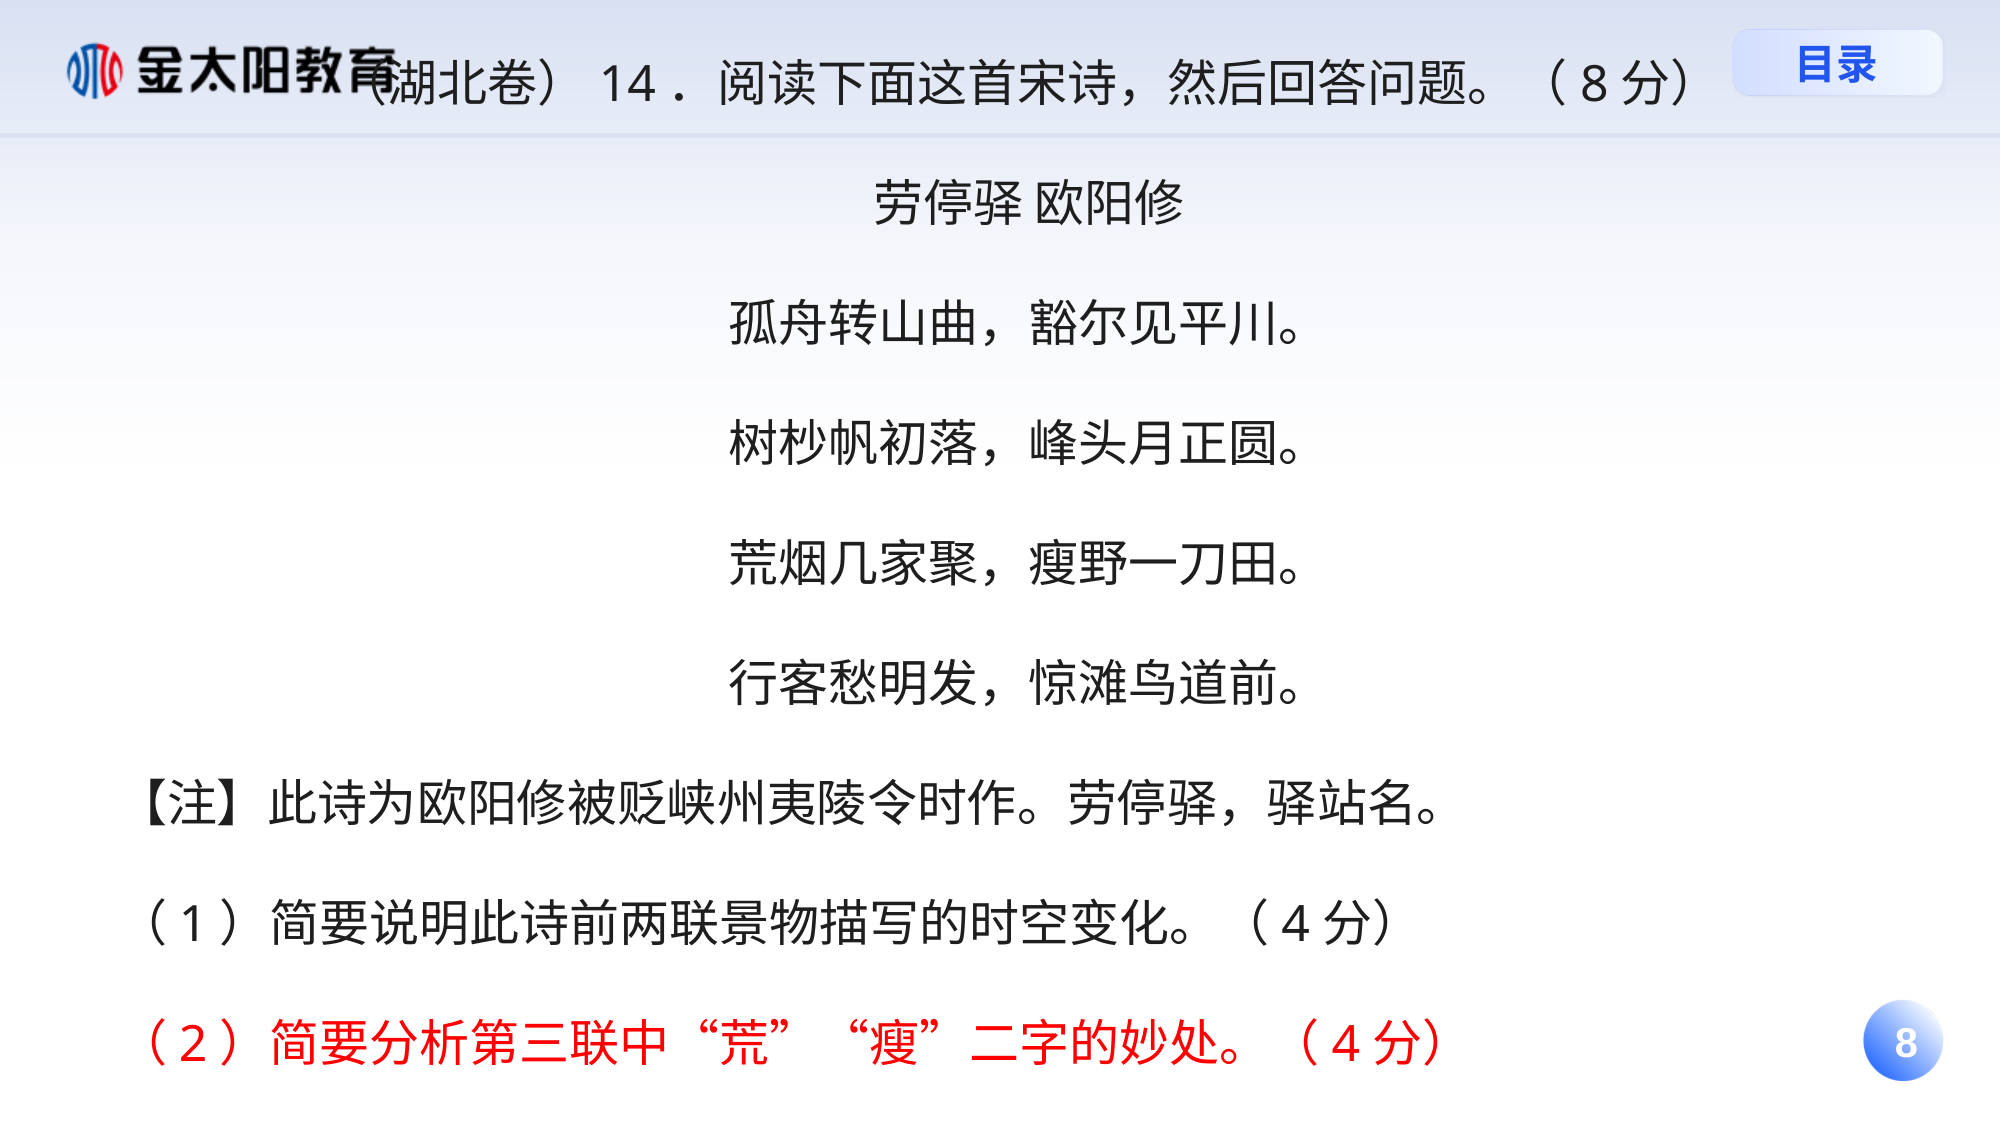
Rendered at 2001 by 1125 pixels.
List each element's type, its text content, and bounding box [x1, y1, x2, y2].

picture [0, 0, 2000, 1125]
text_box （湖北卷）14．阅读下面这首宋诗，然后回答问题。（8分） 劳停驿 欧阳修 孤舟转山曲，豁尔见平川。 树杪帆初落，峰头月正圆。 荒烟几家聚，瘦野一刀田。 行客愁明发，惊滩鸟道前。 【注】此诗为欧阳修被贬峡州夷陵令时作。劳停驿，驿站名。 （1）简要说明此诗前两联景物描写的时空变化。（4分） （2）简要分析第三联中“荒”“瘦”二字的妙处。（4分） [102, 44, 1956, 1125]
